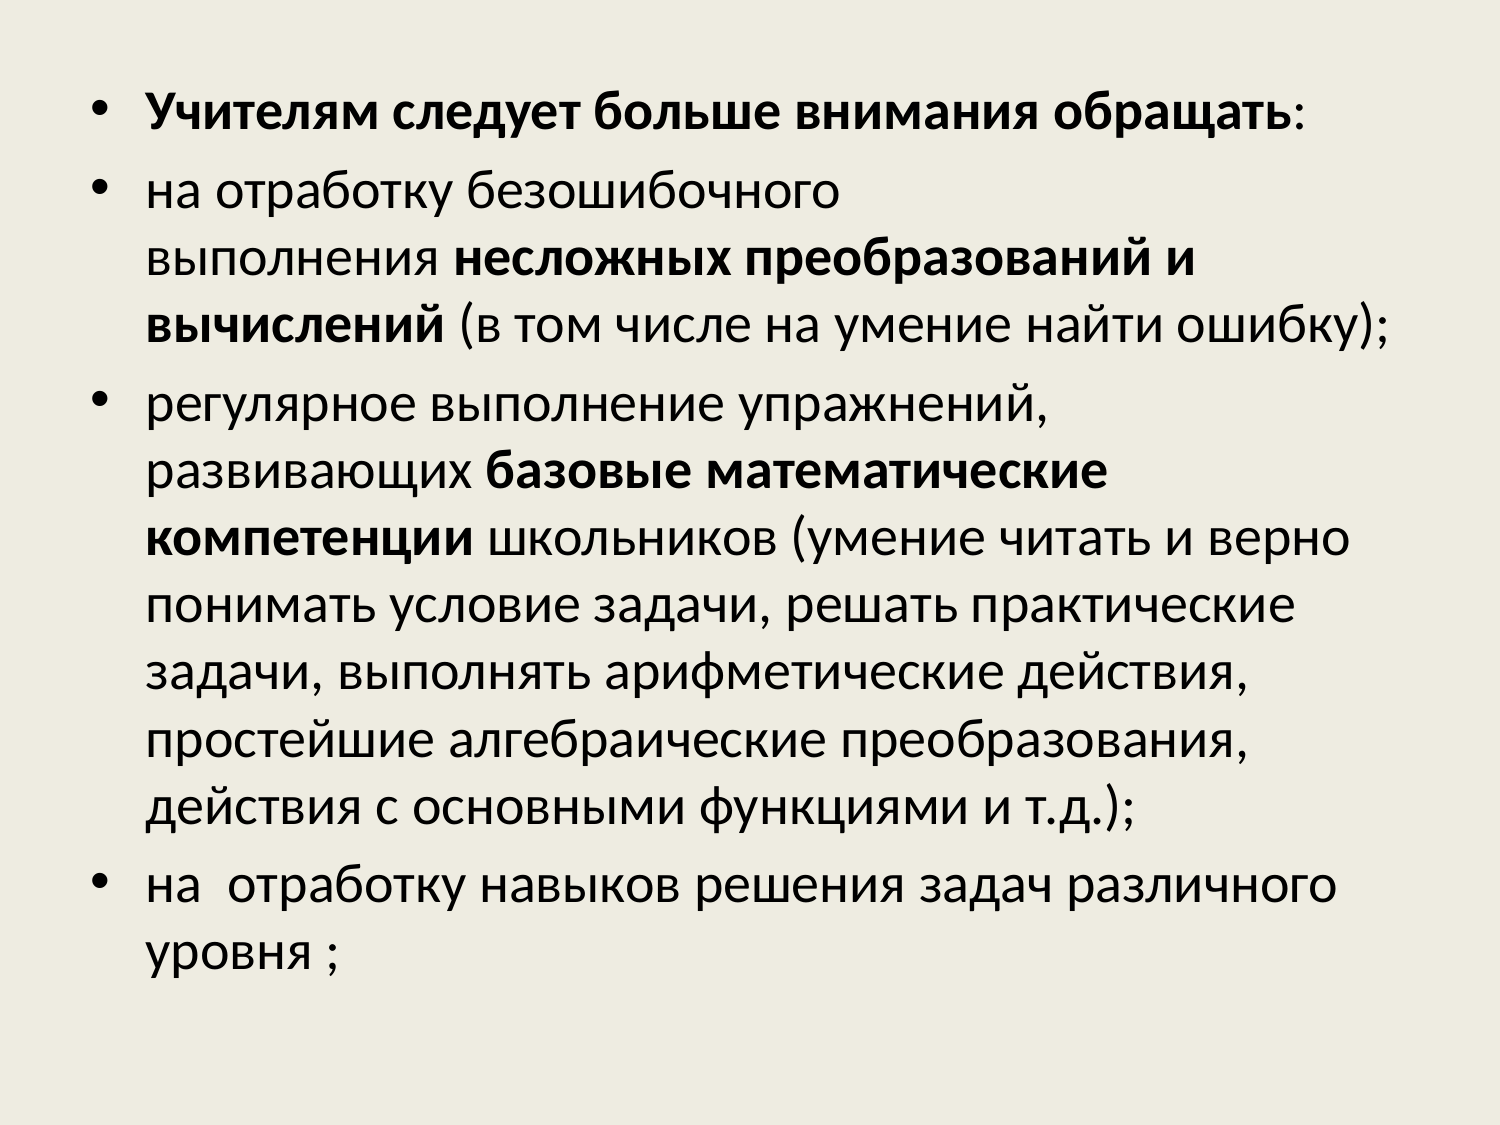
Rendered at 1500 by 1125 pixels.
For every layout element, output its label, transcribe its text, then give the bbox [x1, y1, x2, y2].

list Учителям следует больше внимания обращать: на отработку безошибочного выполнения несложных преобразований и вычислений (в том числе на умение найти ошибку); регулярное выполнение упражнений, развивающих базовые математические компетенции школьников (умение читать и верно понимать условие задачи, решать практические задачи, выполнять арифметические действия, простейшие алгебраические преобразования, действия с основными функциями и т.д.); на отработку навыков решения задач различного уровня ; [75, 66, 1425, 1005]
